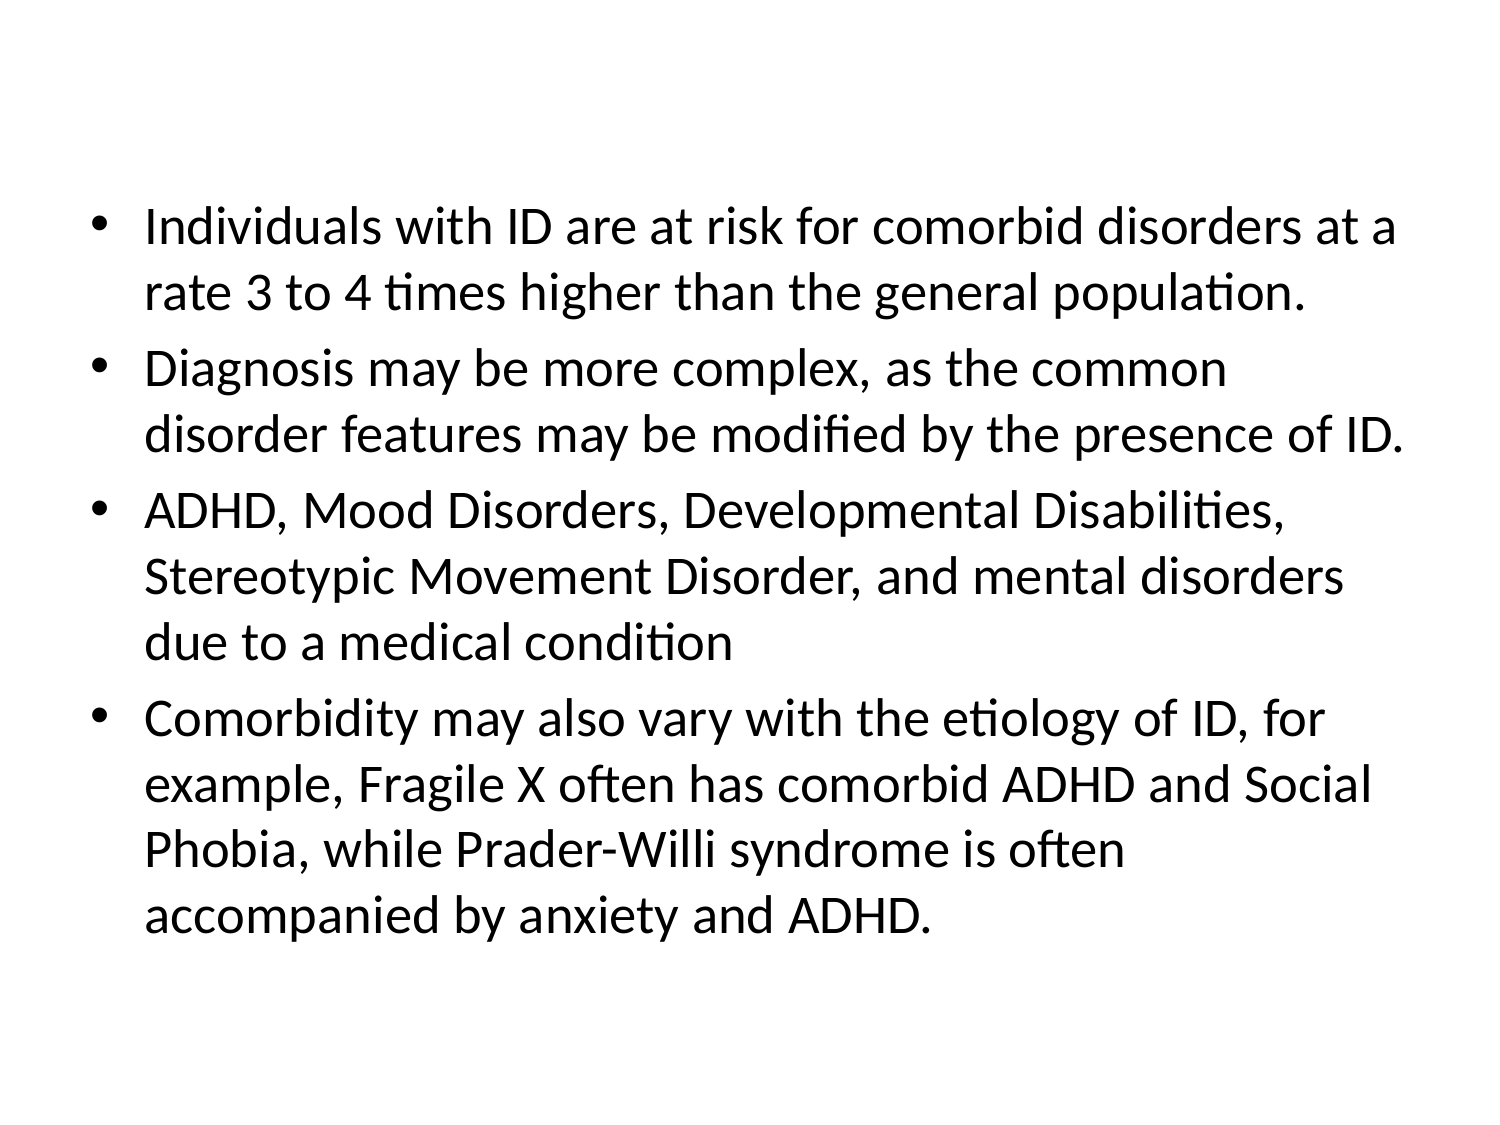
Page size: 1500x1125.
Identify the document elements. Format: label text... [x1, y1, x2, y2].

list Individuals with ID are at risk for comorbid disorders at a rate 3 to 4 times higher than the general population. Diagnosis may be more complex, as the common disorder features may be modified by the presence of ID. ADHD, Mood Disorders, Developmental Disabilities, Stereotypic Movement Disorder, and mental disorders due to a medical condition Comorbidity may also vary with the etiology of ID, for example, Fragile X often has comorbid ADHD and Social Phobia, while Prader-Willi syndrome is often accompanied by anxiety and ADHD. [75, 182, 1425, 1013]
